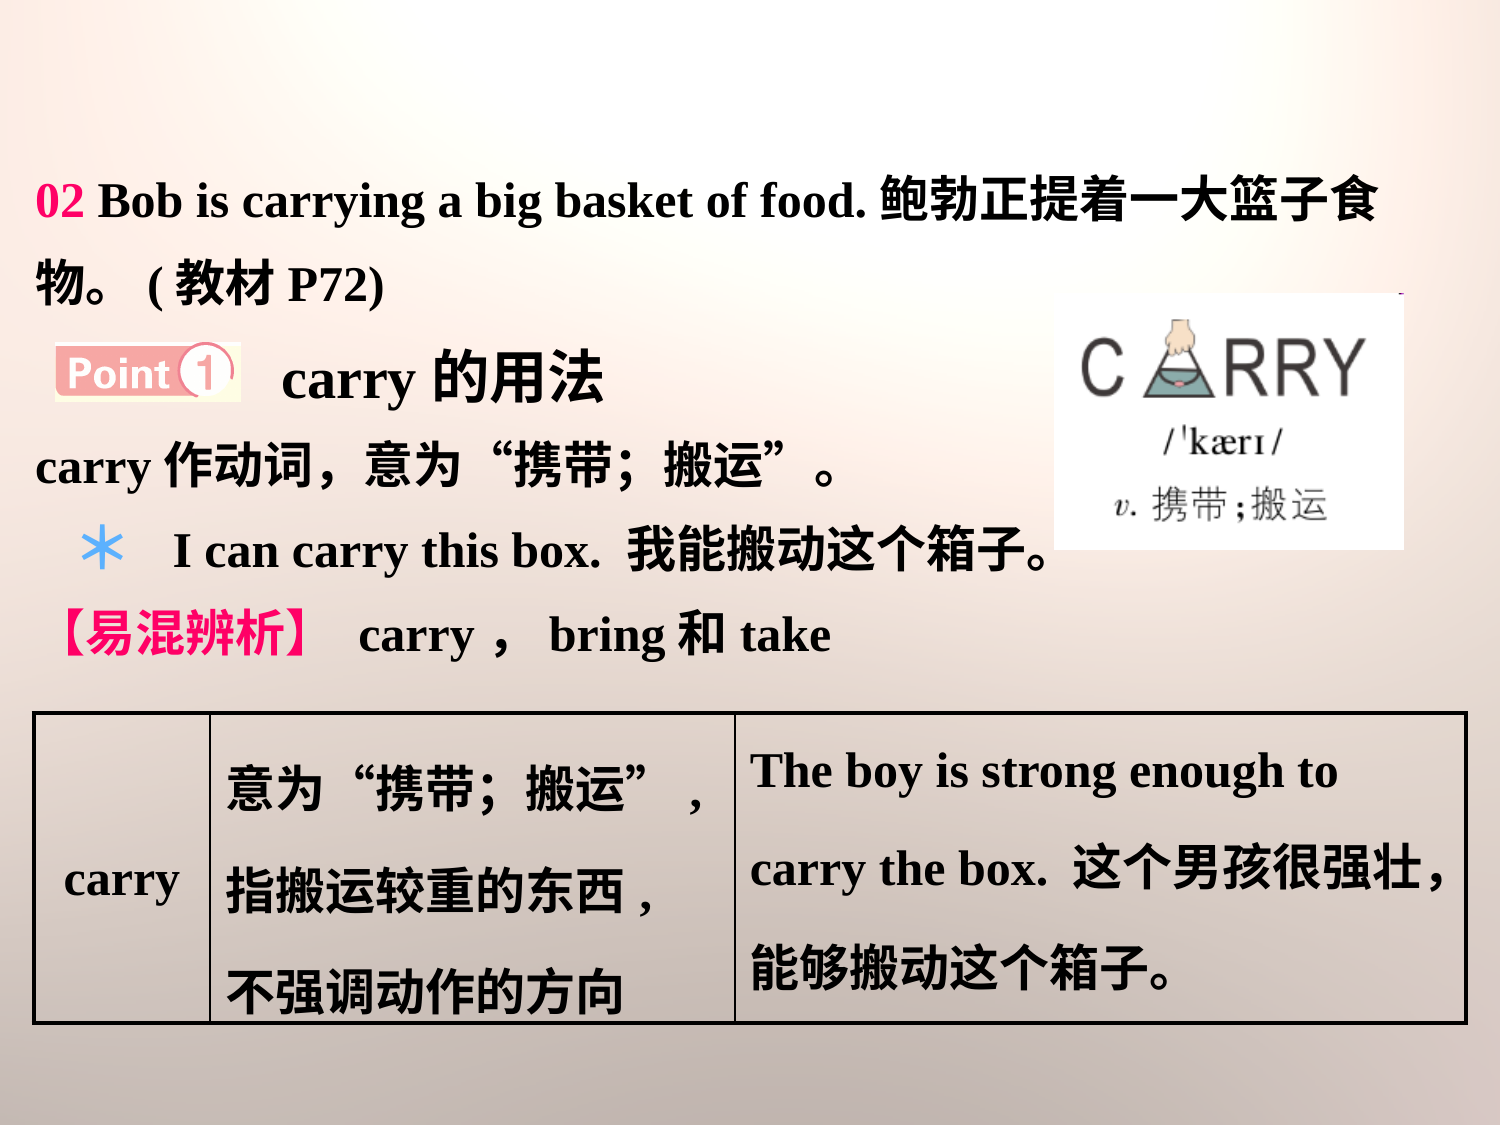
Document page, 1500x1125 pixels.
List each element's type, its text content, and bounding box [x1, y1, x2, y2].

text_box 02 Bob is carrying a big basket of food.鲍勃正提着一大篮子食物。(教材P72) carry的用法 carry作动词，意为“携带；搬运”。 I can carry this box. 我能搬动这个箱子。 【易混辨析】 carry，bring和take [20, 136, 1464, 670]
text_box ＊ [58, 503, 148, 589]
picture [0, 0, 1500, 1125]
table_header carry [36, 715, 209, 1021]
table_header 意为“携带；搬运”, 指搬运较重的东西, 不强调动作的方向 [211, 715, 734, 1021]
table_header The boy is strong enough to carry the box. 这个男孩很强壮，能够搬动这个箱子。 [736, 715, 1464, 1021]
